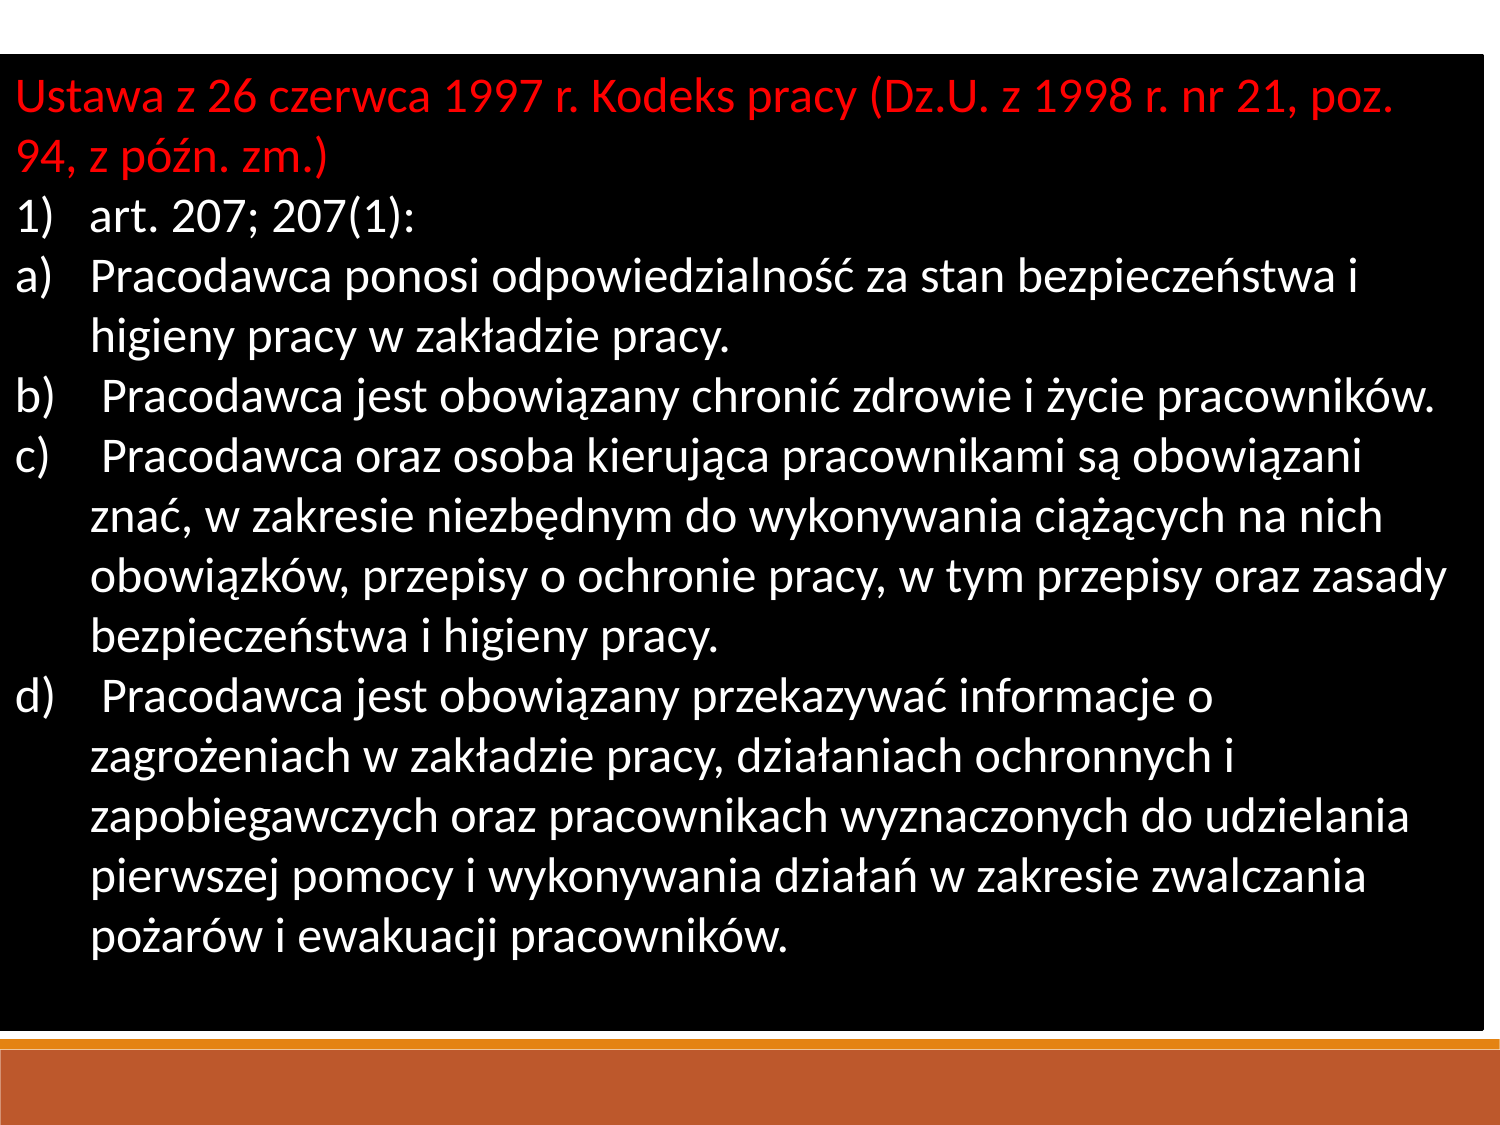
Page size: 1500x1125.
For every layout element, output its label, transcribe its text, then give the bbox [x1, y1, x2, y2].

text_box Ustawa z 26 czerwca 1997 r. Kodeks pracy (Dz.U. z 1998 r. nr 21, poz. 94, z późn. zm.) 1) art. 207; 207(1): Pracodawca ponosi odpowiedzialność za stan bezpieczeństwa i higieny pracy w zakładzie pracy. Pracodawca jest obowiązany chronić zdrowie i życie pracowników. Pracodawca oraz osoba kierująca pracownikami są obowiązani znać, w zakresie niezbędnym do wykonywania ciążących na nich obowiązków, przepisy o ochronie pracy, w tym przepisy oraz zasady bezpieczeństwa i higieny pracy. Pracodawca jest obowiązany przekazywać informacje o zagrożeniach w zakładzie pracy, działaniach ochronnych i zapobiegawczych oraz pracownikach wyznaczonych do udzielania pierwszej pomocy i wykonywania działań w zakresie zwalczania pożarów i ewakuacji pracowników. [0, 54, 1484, 1031]
